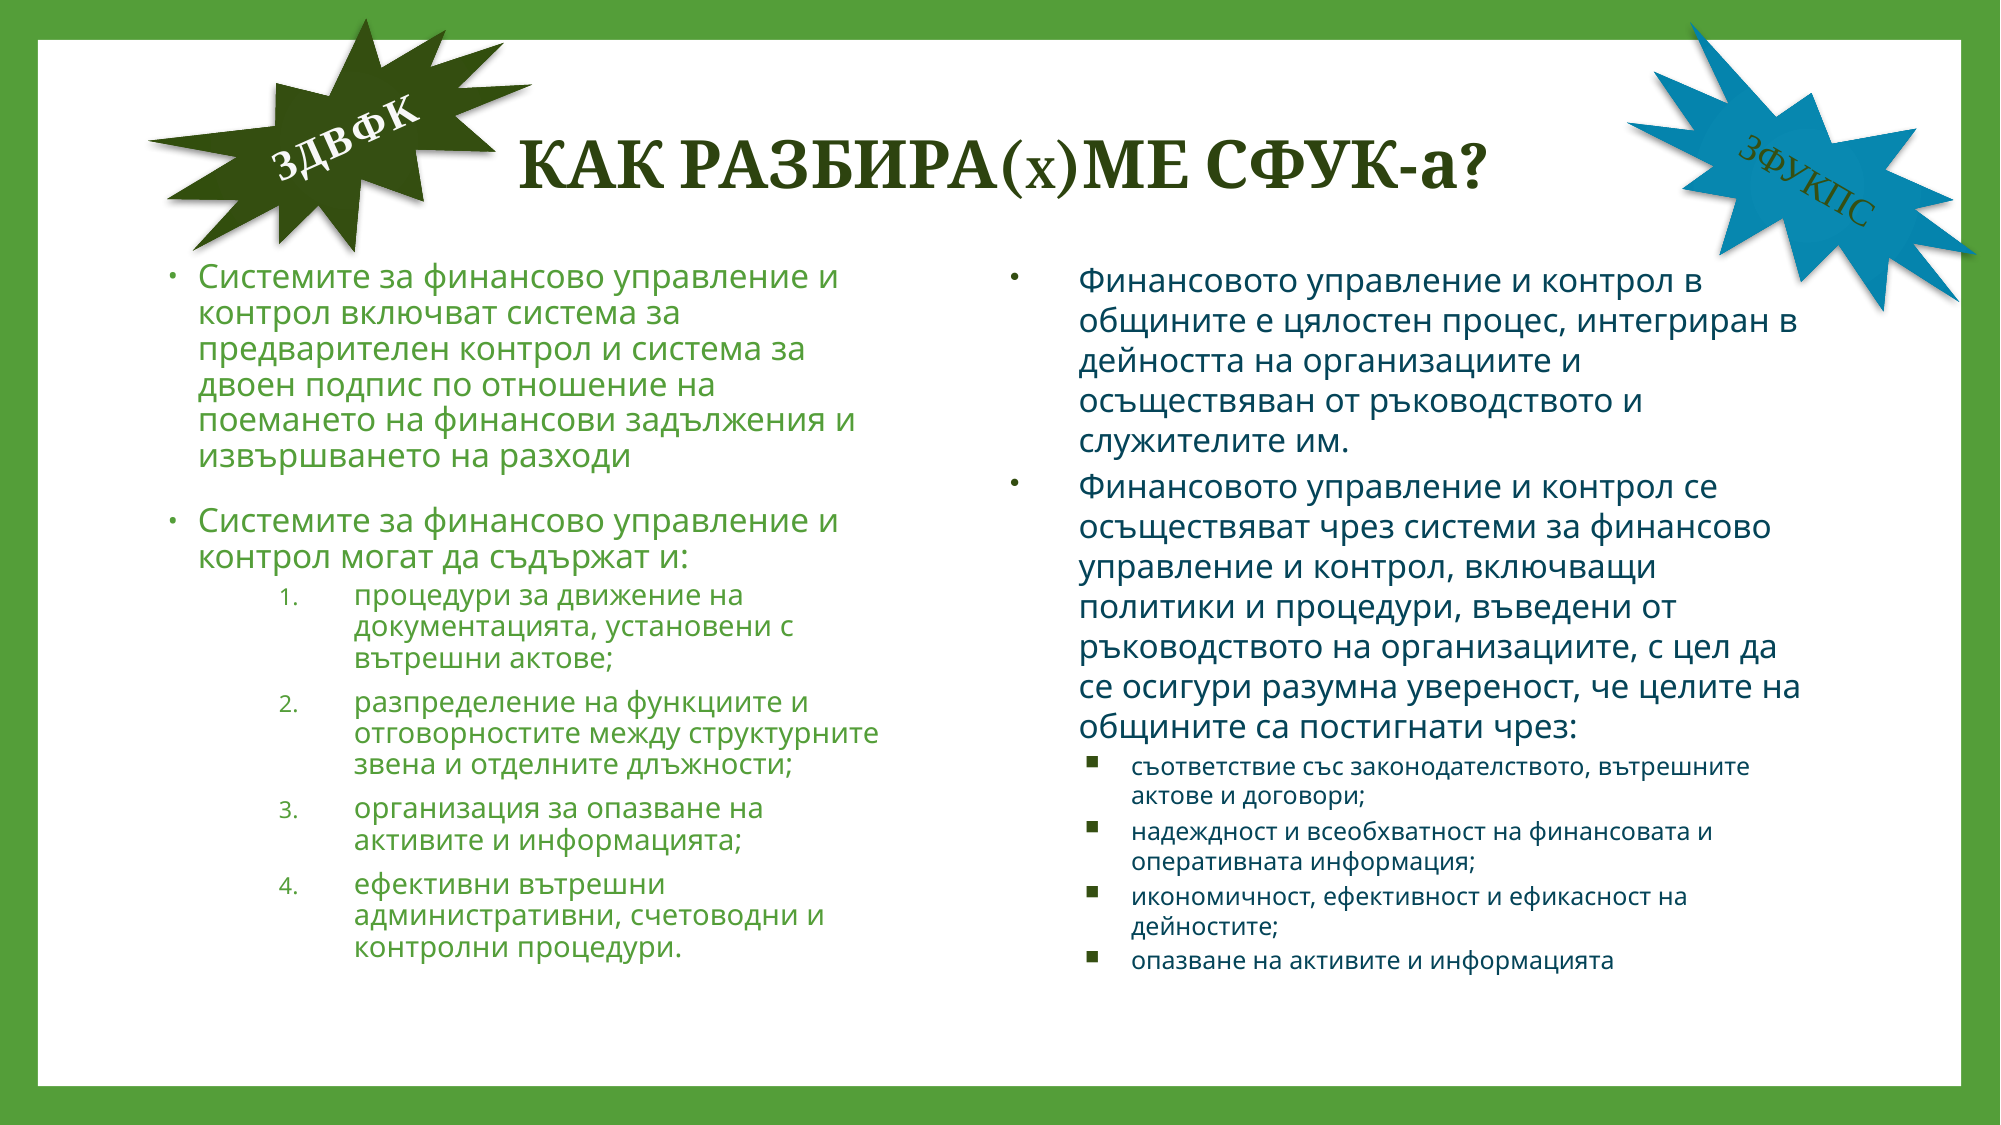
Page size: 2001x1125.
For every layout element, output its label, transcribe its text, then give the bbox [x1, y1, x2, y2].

list Системите за финансово управление и контрол включват система за предварителен контрол и система за двоен подпис по отношение на поемането на финансови задължения и извършването на разходи Системите за финансово управление и контрол могат да съдържат и: процедури за движение на документацията, установени с вътрешни актове; разпределение на функциите и отговорностите между структурните звена и отделните длъжности; организация за опазване на активите и информацията; ефективни вътрешни административни, счетоводни и контролни процедури. [145, 252, 904, 1109]
text_box Финансовото управление и контрол в общините е цялостен процес, интегриран в дейността на организациите и осъществяван от ръководството и служителите им. Финансовото управление и контрол се осъществяват чрез системи за финансово управление и контрол, включващи политики и процедури, въведени от ръководството на организациите, с цел да се осигури разумна увереност, че целите на общините са постигнати чрез: съответствие със законодателството, вътрешните актове и договори; надеждност и всеобхватност на финансовата и оперативната информация; икономичност, ефективност и ефикасност на дейностите; опазване на активите и информацията [973, 252, 1820, 1109]
title КАК РАЗБИРА(Х)МЕ СФУК-а? [364, 120, 1717, 214]
text_box ЗДВФК [148, 18, 533, 253]
text_box ЗФУКПС [1626, 22, 1977, 312]
